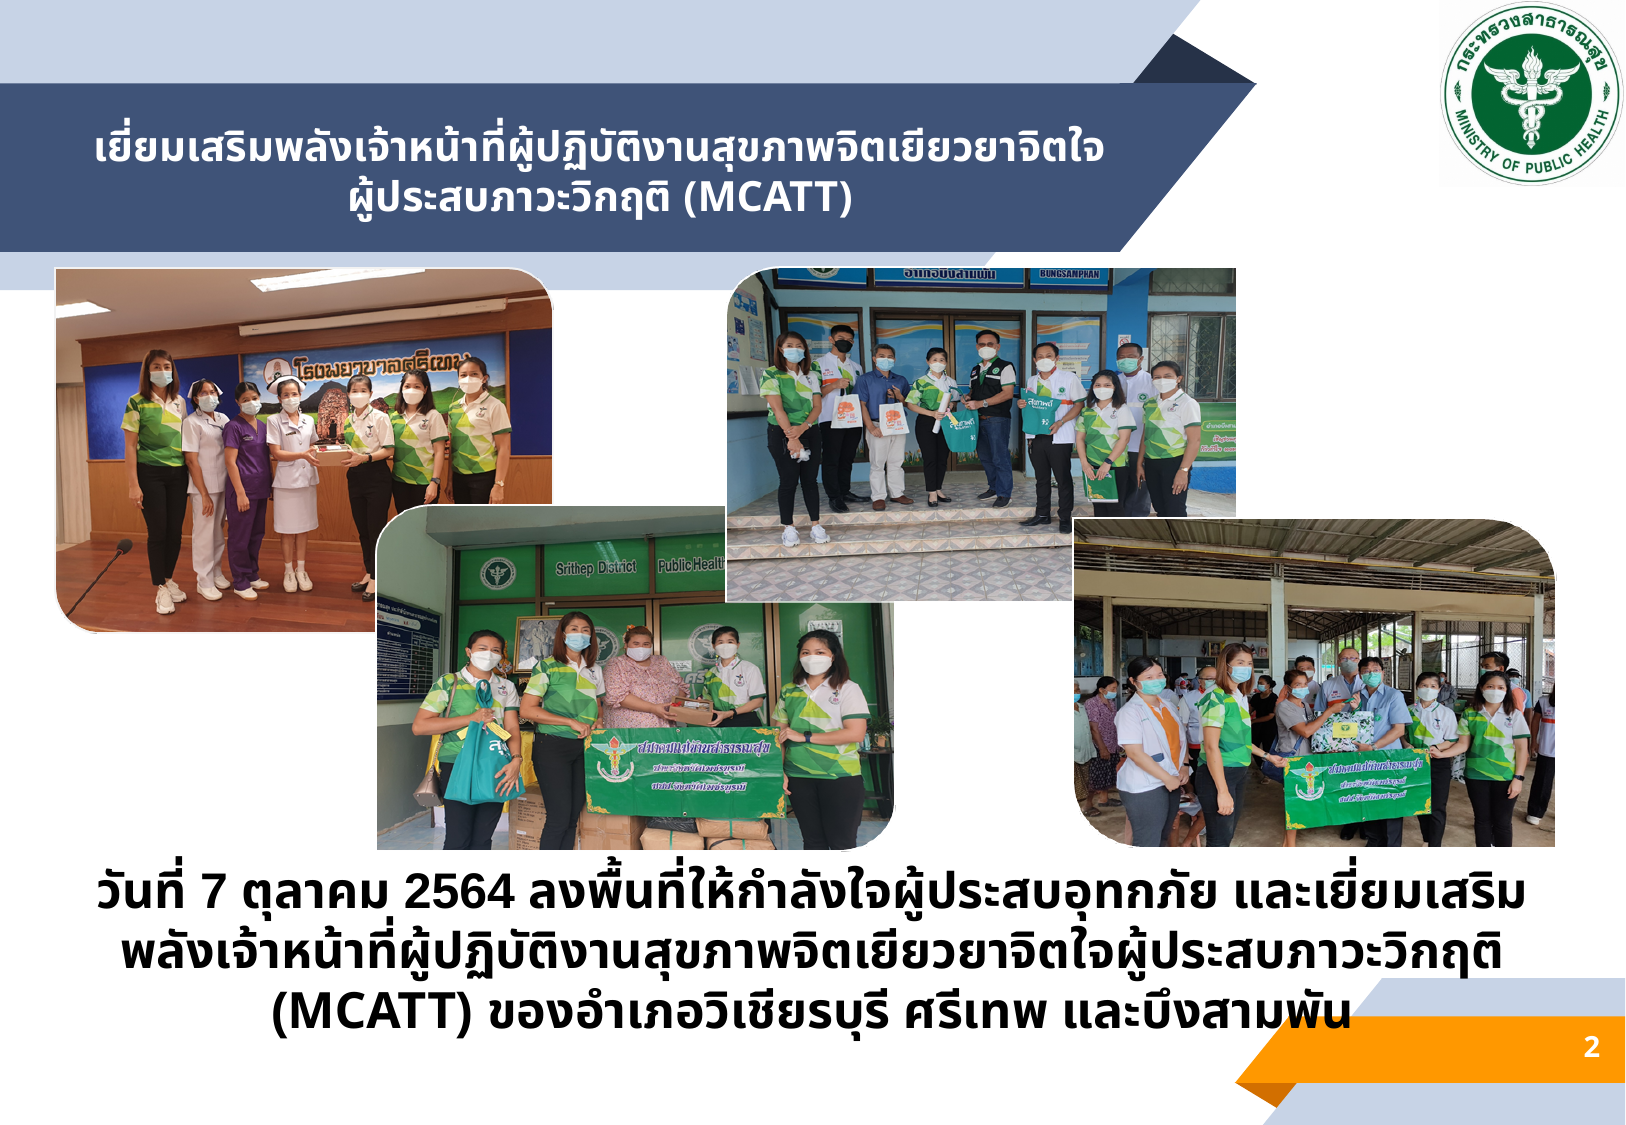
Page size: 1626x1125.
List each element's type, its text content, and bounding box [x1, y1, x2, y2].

title เยี่ยมเสริมพลังเจ้าหน้าที่ผู้ปฏิบัติงานสุขภาพจิตเยียวยาจิตใจ ผู้ประสบภาวะวิกฤติ (MCATT) [0, 85, 1203, 254]
text_box วันที่ 7 ตุลาคม 2564 ลงพื้นที่ให้กำลังใจผู้ประสบอุทกภัย และเยี่ยมเสริมพลังเจ้าหน้าที่ผู้ปฏิบัติงานสุขภาพจิตเยียวยาจิตใจผู้ประสบภาวะวิกฤติ (MCATT) ของอำเภอวิเชียรบุรี ศรีเทพ และบึงสามพัน [56, 851, 1569, 1047]
picture [1438, 0, 1625, 187]
picture [53, 266, 1557, 852]
slide_number 2 [1353, 1014, 1619, 1084]
